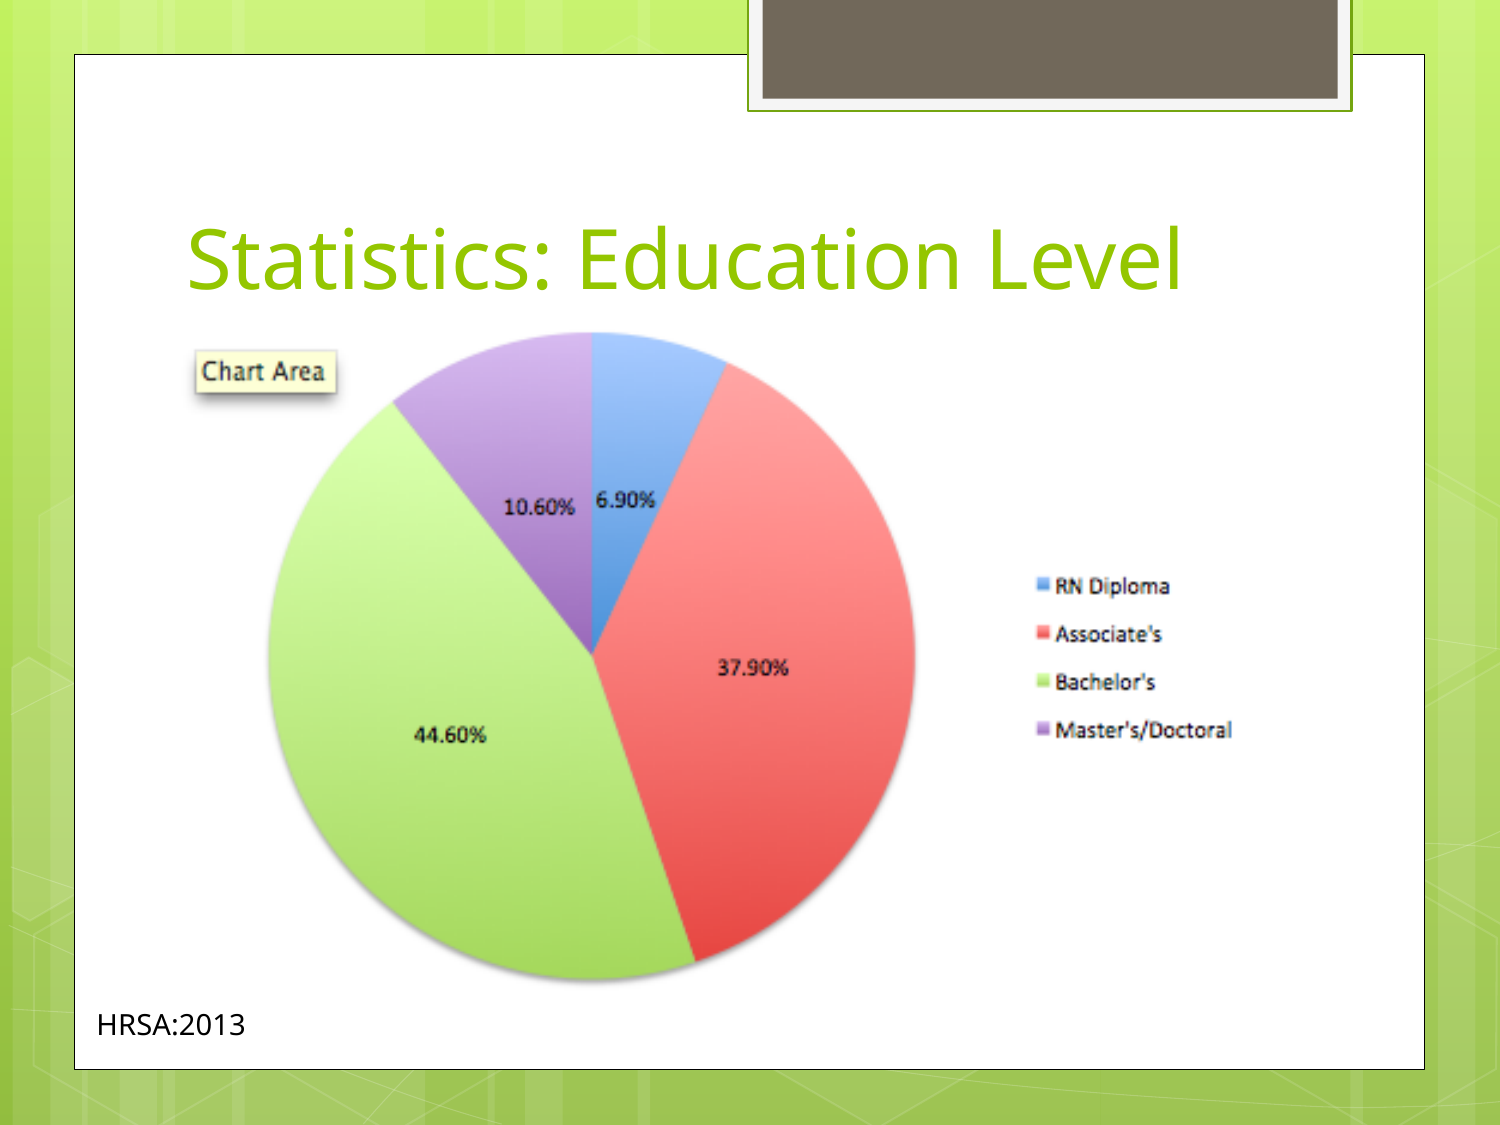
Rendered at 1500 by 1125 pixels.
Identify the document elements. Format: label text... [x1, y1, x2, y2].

picture [170, 314, 1256, 1000]
text_box HRSA:2013 [81, 999, 261, 1094]
title Statistics: Education Level [171, 126, 1324, 314]
